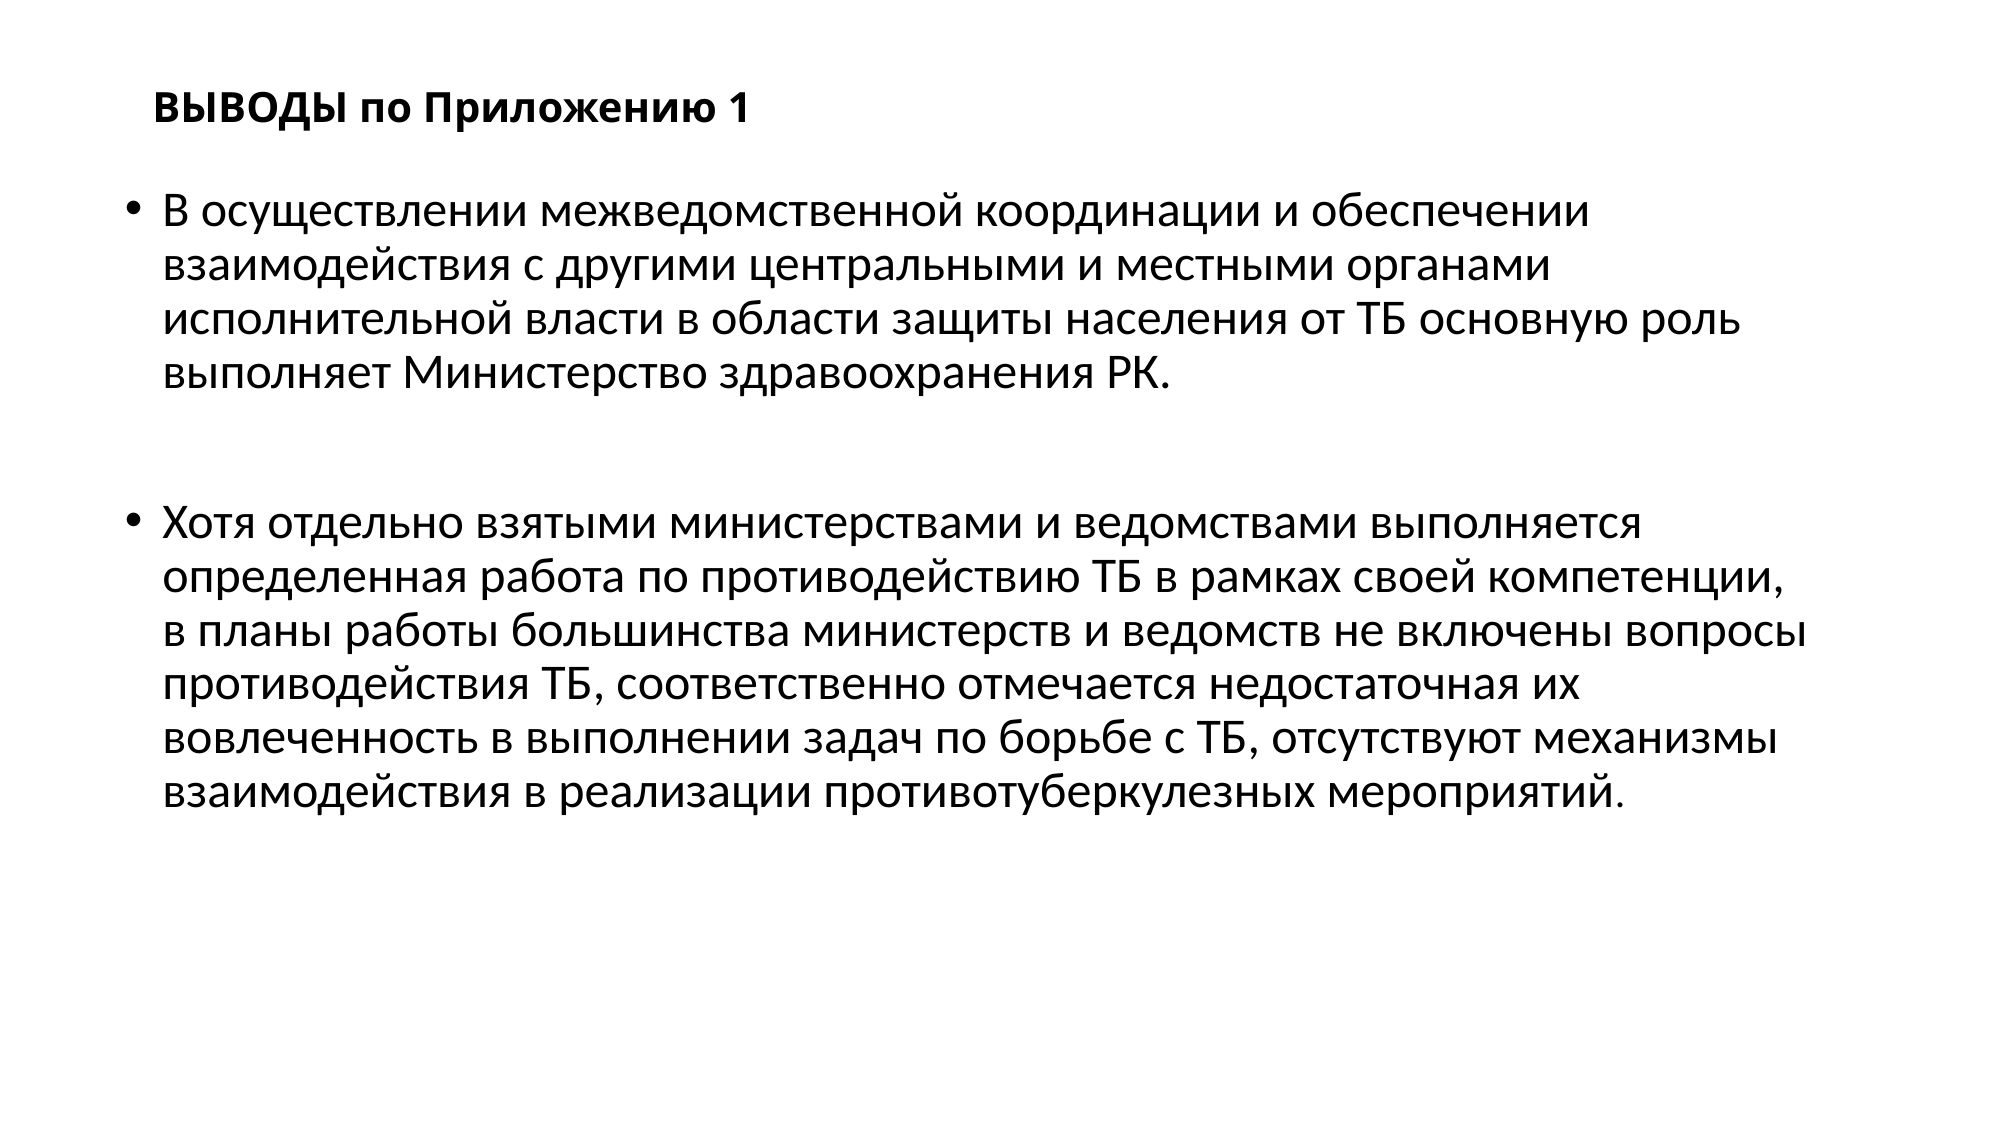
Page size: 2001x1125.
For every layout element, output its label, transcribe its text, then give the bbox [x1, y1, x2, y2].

list В осуществлении межведомственной координации и обеспечении взаимодействия с другими центральными и местными органами исполнительной власти в области защиты населения от ТБ основную роль выполняет Министерство здравоохранения РК. Хотя отдельно взятыми министерствами и ведомствами выполняется определенная работа по противодействию ТБ в рамках своей компетенции, в планы работы большинства министерств и ведомств не включены вопросы противодействия ТБ, соответственно отмечается недостаточная их вовлеченность в выполнении задач по борьбе с ТБ, отсутствуют механизмы взаимодействия в реализации противотуберкулезных мероприятий. [109, 175, 1835, 1080]
title ВЫВОДЫ по Приложению 1 [137, 59, 1863, 159]
